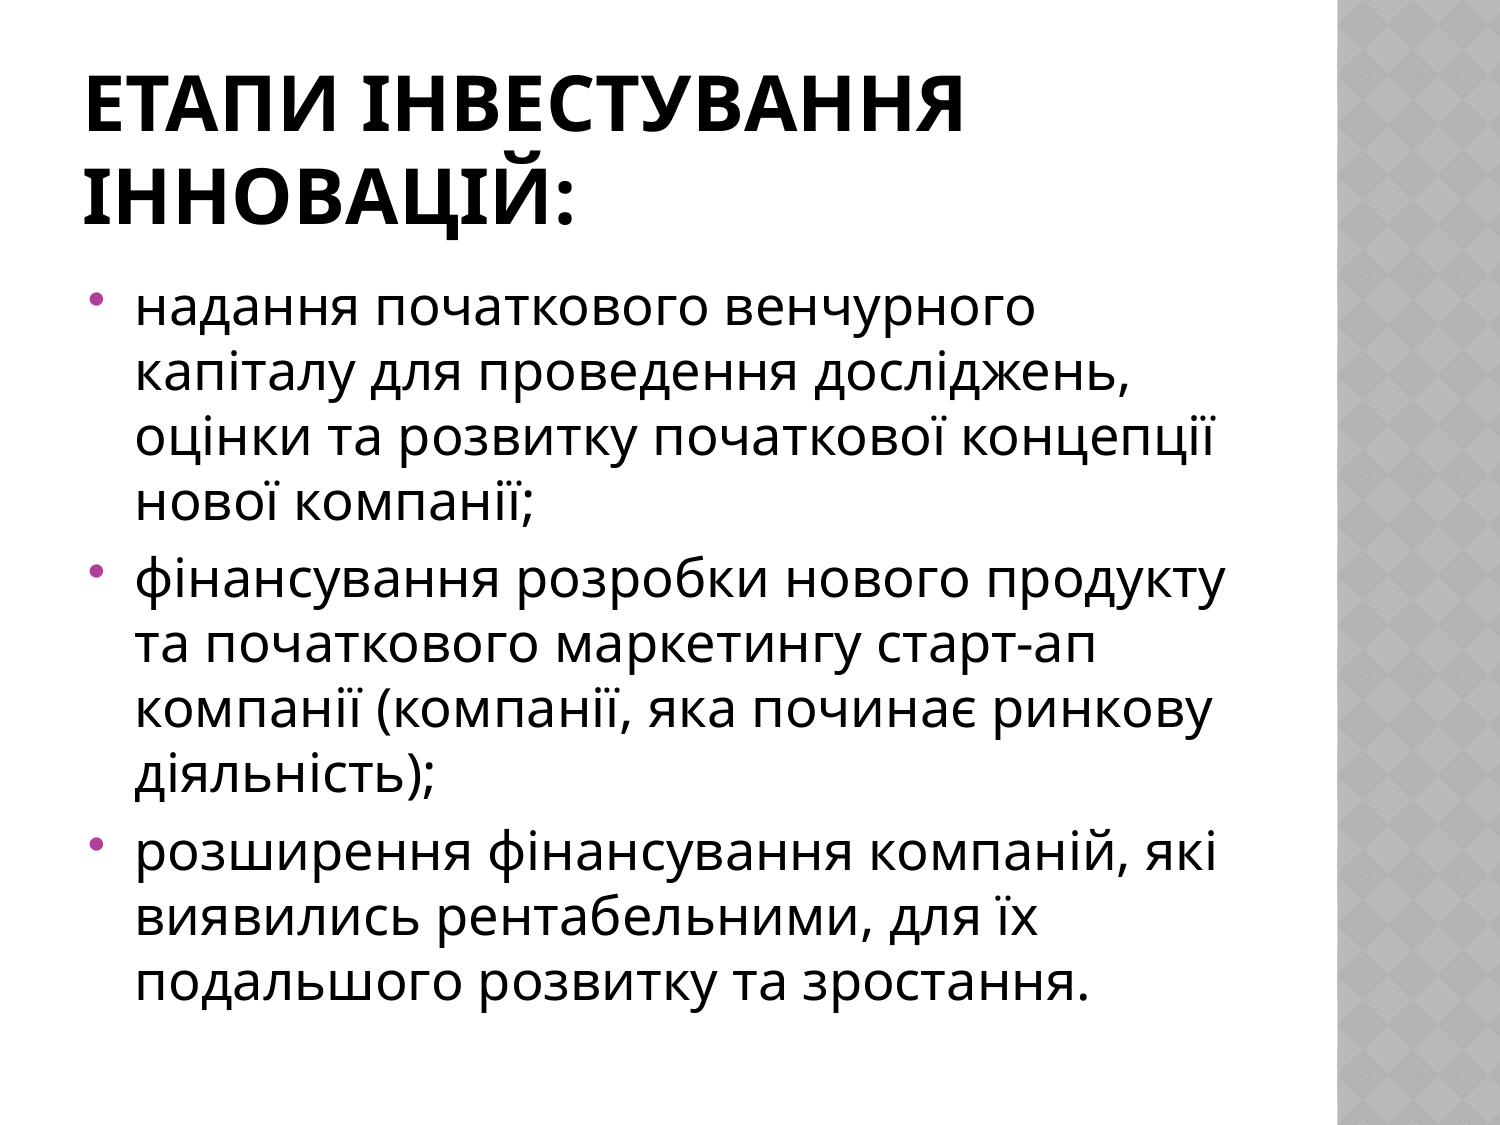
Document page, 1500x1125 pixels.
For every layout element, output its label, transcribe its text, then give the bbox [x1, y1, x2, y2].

list надання початкового венчурного капіталу для проведення досліджень, оцінки та розвитку початкової концепції нової компанії; фінансування розробки нового продукту та початкового маркетингу старт-ап компанії (компанії, яка починає ринкову діяльність); розширення фінансування компаній, які виявились рентабельними, для їх подальшого розвитку та зростання. [75, 264, 1263, 1059]
title Етапи інвестування інновацій: [75, 52, 1263, 240]
